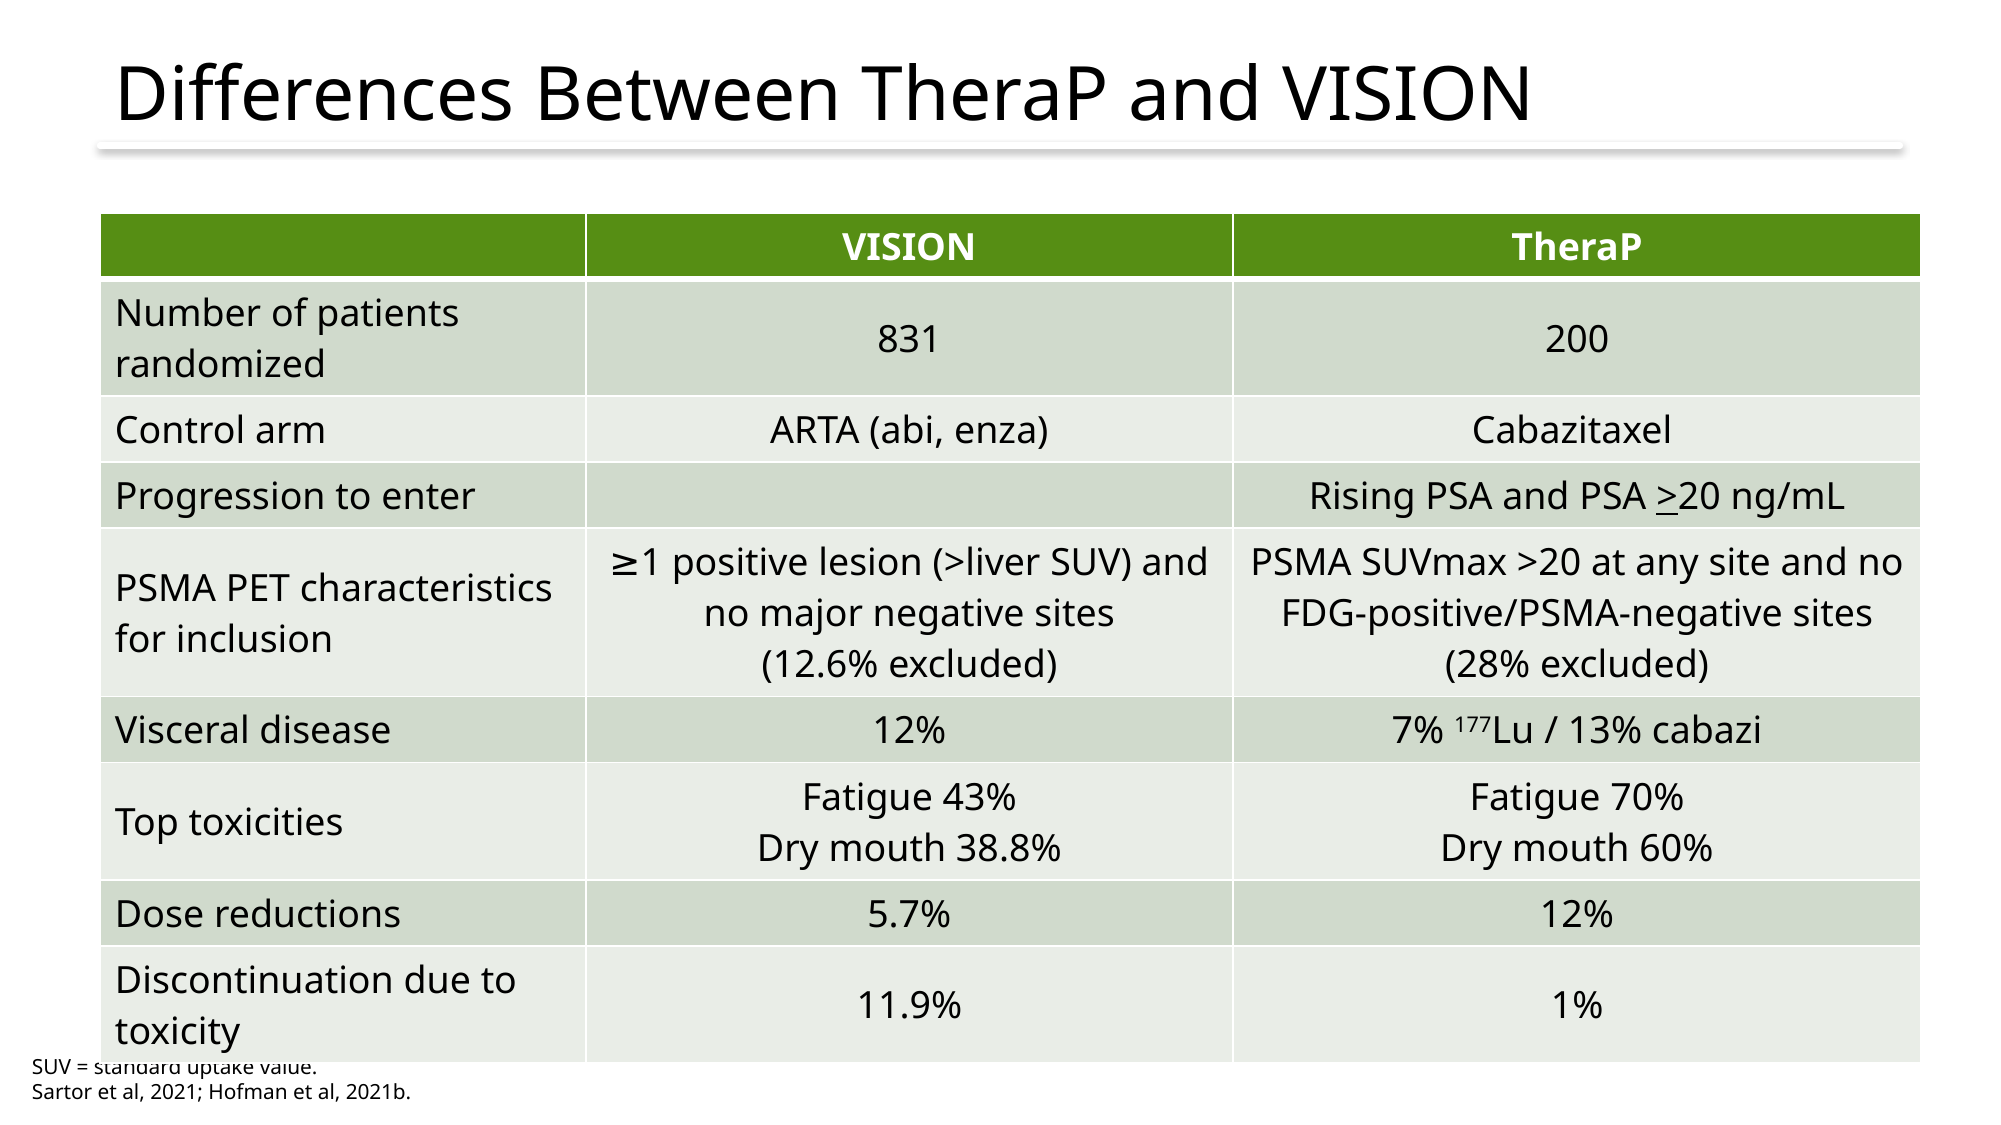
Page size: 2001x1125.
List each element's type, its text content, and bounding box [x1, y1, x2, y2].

table_cell 5.7% [587, 881, 1232, 945]
table_cell Rising PSA and PSA >20 ng/mL [1234, 463, 1920, 527]
table_cell 12% [587, 697, 1232, 762]
table_header TheraP [1234, 214, 1920, 276]
table_cell Fatigue 43% Dry mouth 38.8% [587, 763, 1232, 879]
table_cell Number of patients randomized [101, 282, 585, 395]
table_cell [587, 463, 1232, 527]
table_cell ≥1 positive lesion (>liver SUV) and no major negative sites (12.6% excluded) [587, 529, 1232, 696]
table_cell 7% 177Lu / 13% cabazi [1234, 697, 1920, 762]
table_cell Fatigue 70% Dry mouth 60% [1234, 763, 1920, 879]
table_cell Control arm [101, 397, 585, 461]
table_cell 12% [1234, 881, 1920, 945]
table_cell 200 [1234, 282, 1920, 395]
table_cell 831 [587, 282, 1232, 395]
table_header [101, 214, 585, 276]
table_cell Cabazitaxel [1234, 397, 1920, 461]
title Differences Between TheraP and VISION [99, 38, 1900, 145]
table_cell Visceral disease [101, 697, 585, 762]
table_cell 11.9% [587, 947, 1232, 1062]
list SUV = standard uptake value. Sartor et al, 2021; Hofman et al, 2021b. [31, 1053, 427, 1104]
table_cell Progression to enter [101, 463, 585, 527]
table_cell Discontinuation due to toxicity [101, 947, 585, 1062]
table_cell ARTA (abi, enza) [587, 397, 1232, 461]
table_header VISION [587, 214, 1232, 276]
table_cell Dose reductions [101, 881, 585, 945]
table_cell PSMA SUVmax >20 at any site and no FDG-positive/PSMA-negative sites (28% excluded) [1234, 529, 1920, 696]
table_cell Top toxicities [101, 763, 585, 879]
table_cell 1% [1234, 947, 1920, 1062]
table_cell PSMA PET characteristics for inclusion [101, 529, 585, 696]
